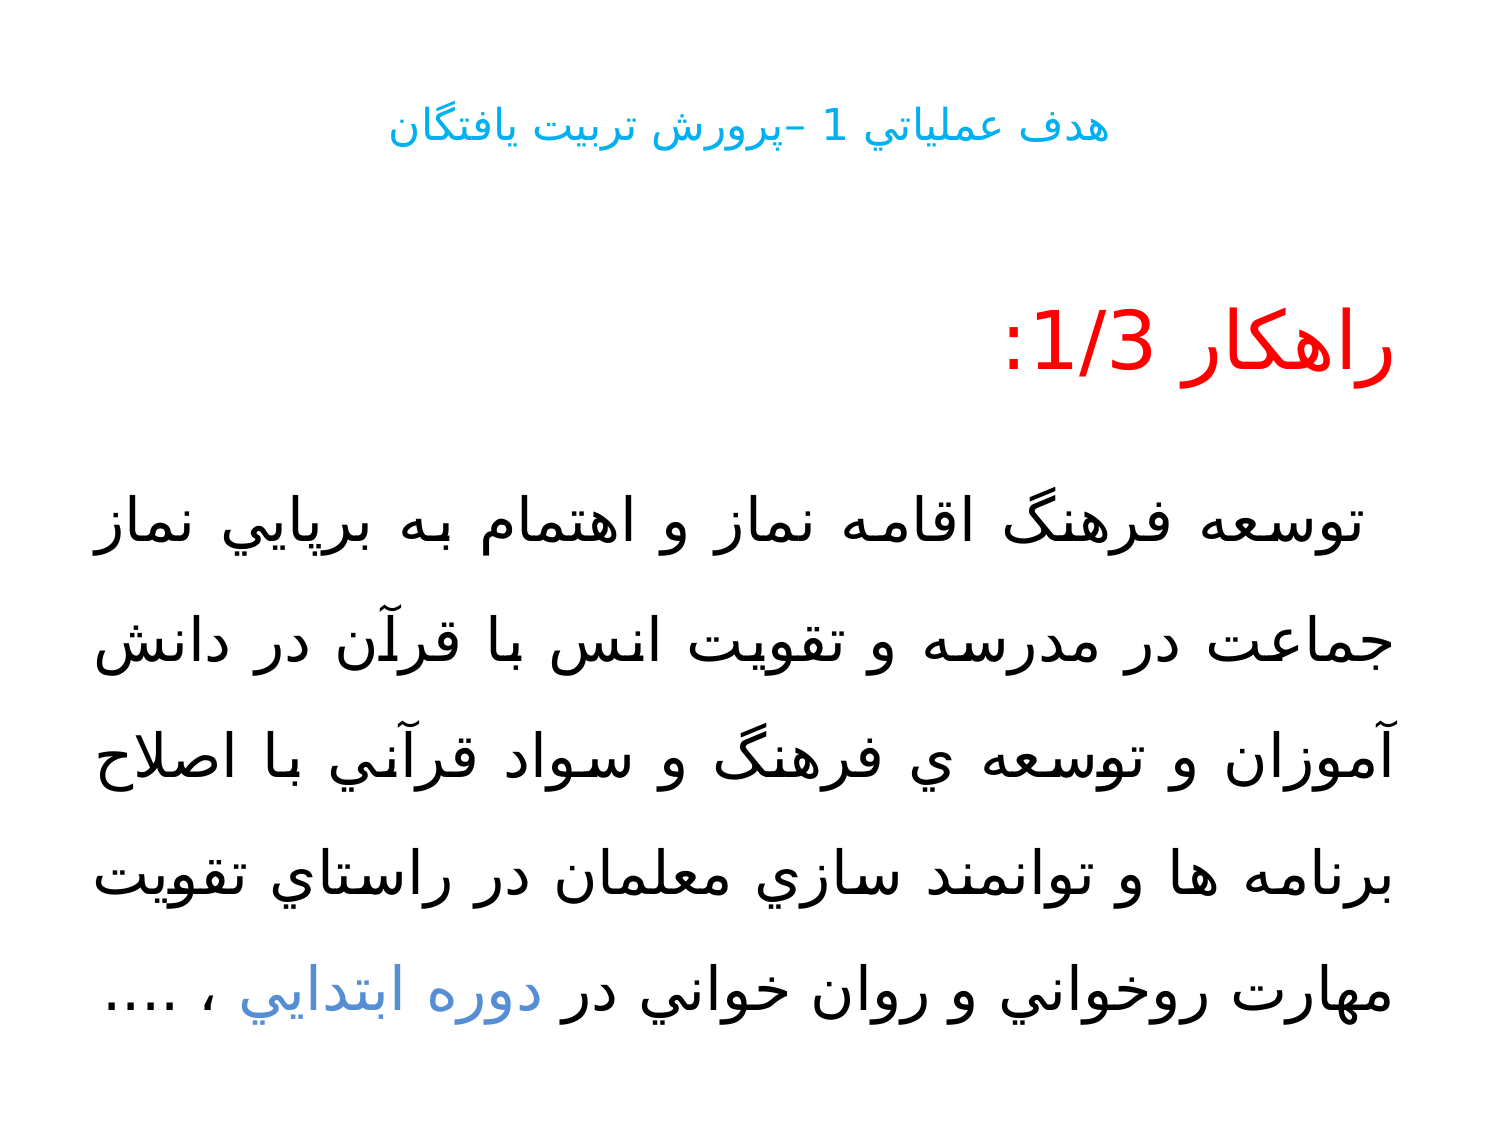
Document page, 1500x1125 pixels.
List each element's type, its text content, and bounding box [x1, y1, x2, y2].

title هدف عملياتي 1 –پرورش تربيت يافتگان [75, 45, 1425, 211]
list راهكار 1/3: توسعه فرهنگ اقامه نماز و اهتمام به برپايي نماز جماعت در مدرسه و تقويت انس با قرآن در دانش آموزان و توسعه ي فرهنگ و سواد قرآني با اصلاح برنامه ها و توانمند سازي معلمان در راستاي تقويت مهارت روخواني و روان خواني در دوره ابتدايي ، .... [75, 222, 1425, 1043]
